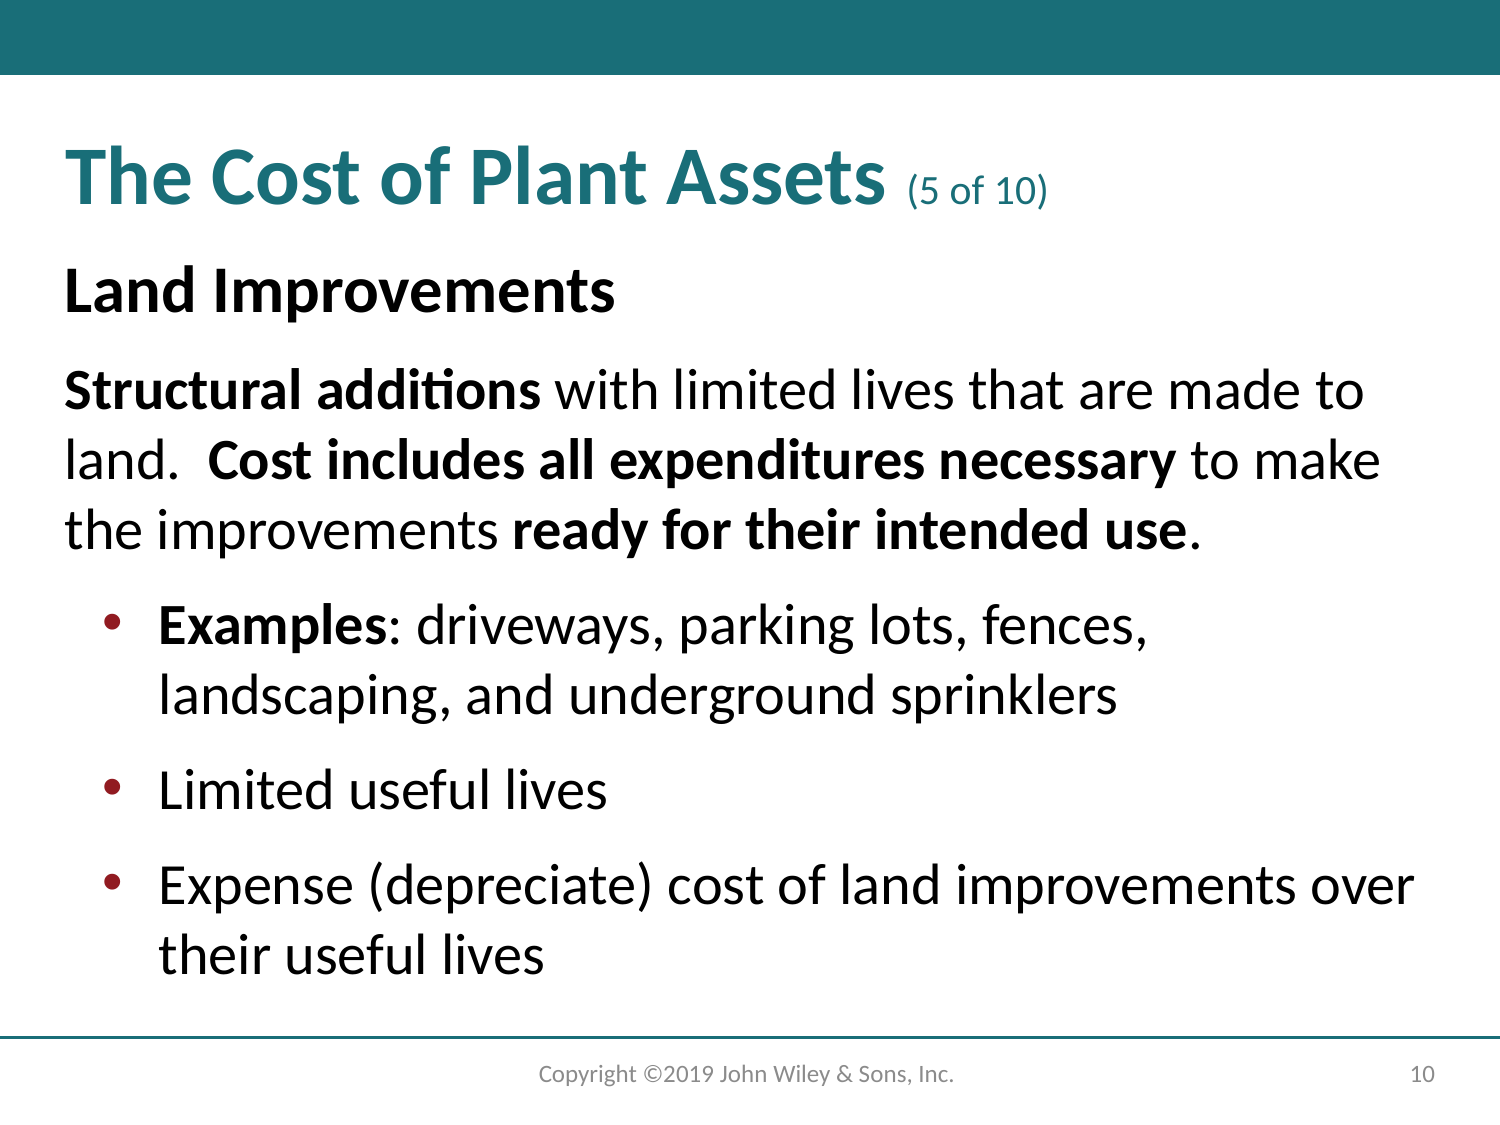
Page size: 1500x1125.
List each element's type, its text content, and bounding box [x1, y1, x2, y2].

list Land Improvements Structural additions with limited lives that are made to land. Cost includes all expenditures necessary to make the improvements ready for their intended use. Examples: driveways, parking lots, fences, landscaping, and underground sprinklers Limited useful lives Expense (depreciate) cost of land improvements over their useful lives [50, 238, 1450, 964]
footer Copyright ©2019 John Wiley & Sons, Inc. [496, 1042, 1004, 1103]
title The Cost of Plant Assets (5 of 10) [50, 125, 1450, 238]
slide_number 10 [1059, 1042, 1450, 1103]
